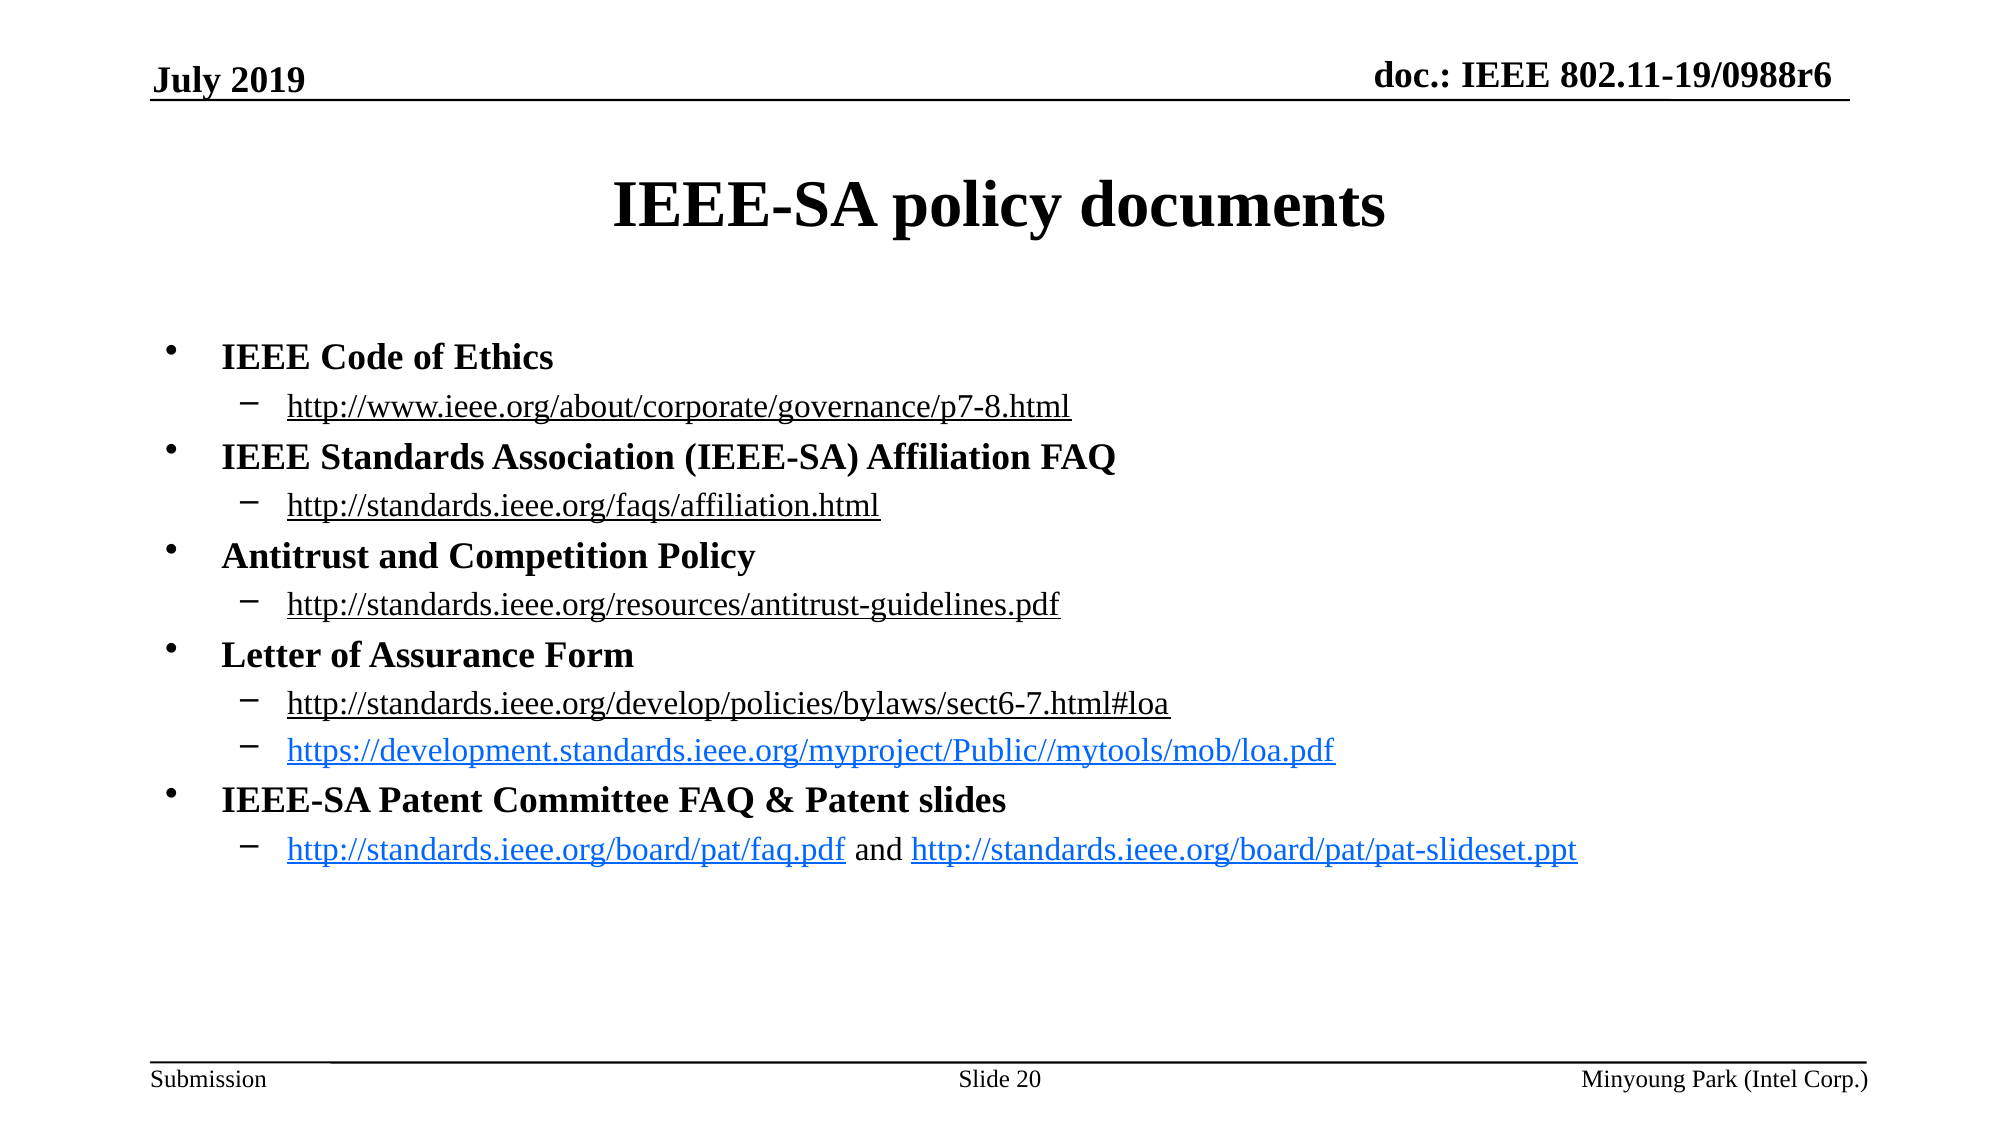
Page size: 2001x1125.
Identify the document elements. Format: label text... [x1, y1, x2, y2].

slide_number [152, 54, 347, 101]
title IEEE-SA policy documents [150, 112, 1850, 288]
footer Minyoung Park (Intel Corp.) [1266, 1061, 1869, 1093]
slide_number Slide 20 [957, 1061, 1042, 1093]
list IEEE Code of Ethics http://www.ieee.org/about/corporate/governance/p7-8.html IEEE Standards Association (IEEE-SA) Affiliation FAQ http://standards.ieee.org/faqs/affiliation.html Antitrust and Competition Policy http://standards.ieee.org/resources/antitrust-guidelines.pdf Letter of Assurance Form http://standards.ieee.org/develop/policies/bylaws/sect6-7.html#loa https://development.standards.ieee.org/myproject/Public//mytools/mob/loa.pdf IEEE-SA Patent Committee FAQ & Patent slides http://standards.ieee.org/board/pat/faq.pdf and http://standards.ieee.org/board/pat/pat-slideset.ppt [150, 324, 1850, 1000]
